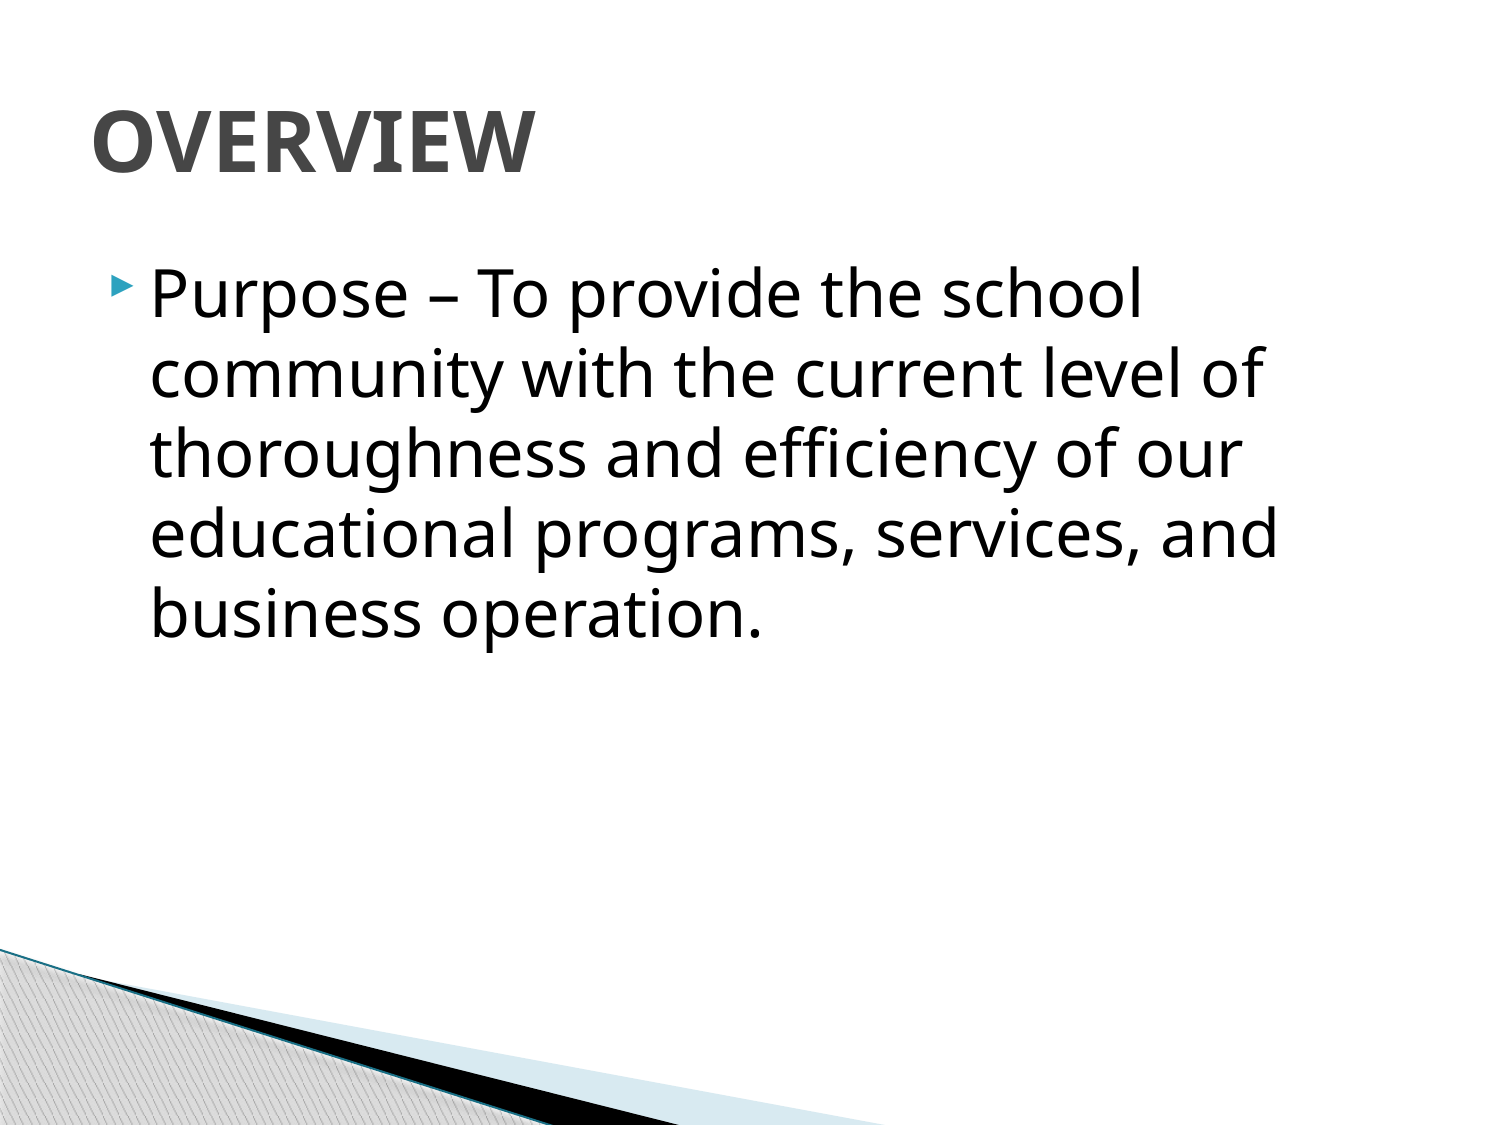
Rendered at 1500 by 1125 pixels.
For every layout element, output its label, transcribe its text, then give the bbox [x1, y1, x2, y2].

title OVERVIEW [75, 45, 1425, 233]
list Purpose – To provide the school community with the current level of thoroughness and efficiency of our educational programs, services, and business operation. [75, 243, 1425, 986]
